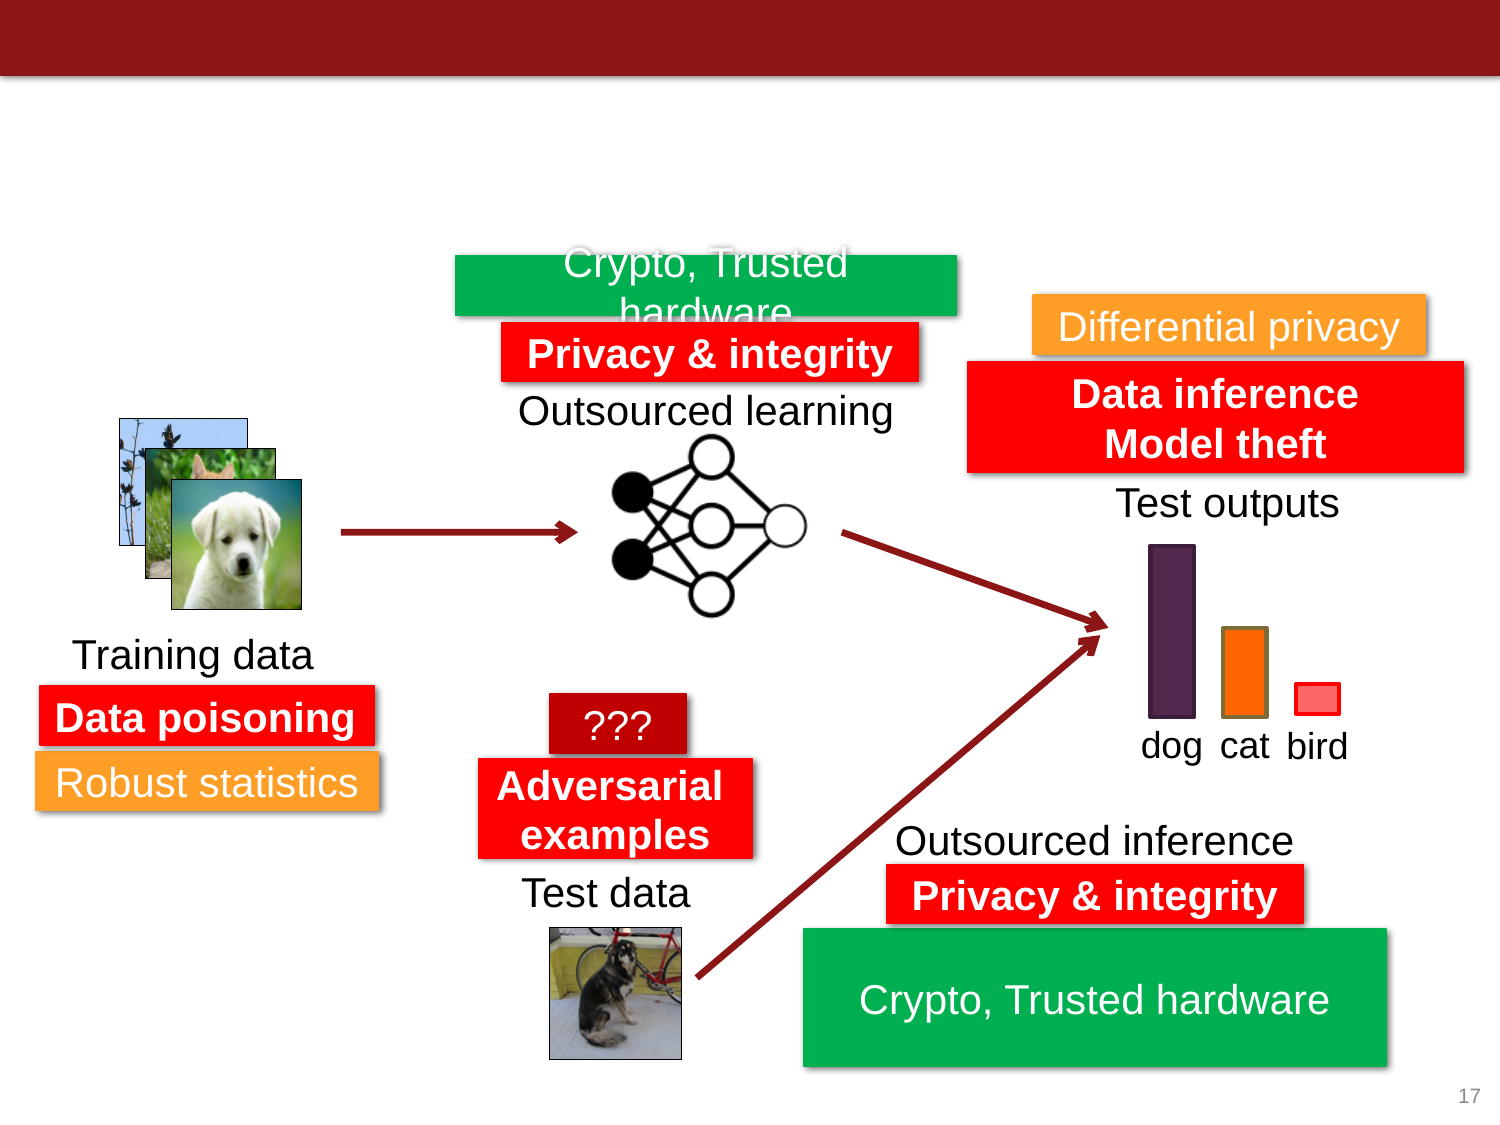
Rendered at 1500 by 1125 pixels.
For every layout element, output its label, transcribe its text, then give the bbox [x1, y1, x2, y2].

text_box Adversarial examples [478, 758, 693, 859]
picture [605, 430, 815, 635]
text_box ??? [549, 693, 687, 754]
text_box Data poisoning [39, 685, 375, 746]
text_box Robust statistics [35, 751, 379, 811]
text_box Outsourced inference [1108, 805, 1310, 864]
text_box Privacy & integrity [1108, 864, 1304, 924]
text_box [841, 531, 1109, 629]
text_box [119, 417, 302, 610]
text_box Differential privacy [1032, 294, 1426, 355]
text_box Test data [506, 865, 693, 923]
text_box Crypto, Trusted hardware [803, 928, 1387, 1067]
slide_number 17 [1357, 1065, 1497, 1125]
text_box Training data [56, 620, 329, 682]
text_box Outsourced learning [502, 388, 910, 442]
text_box Test outputs [1100, 481, 1355, 533]
picture [549, 927, 682, 1060]
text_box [696, 634, 1101, 979]
text_box Data inference Model theft [967, 361, 1464, 473]
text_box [1125, 545, 1365, 776]
text_box Privacy & integrity [501, 322, 919, 382]
text_box Crypto, Trusted hardware [455, 255, 957, 316]
